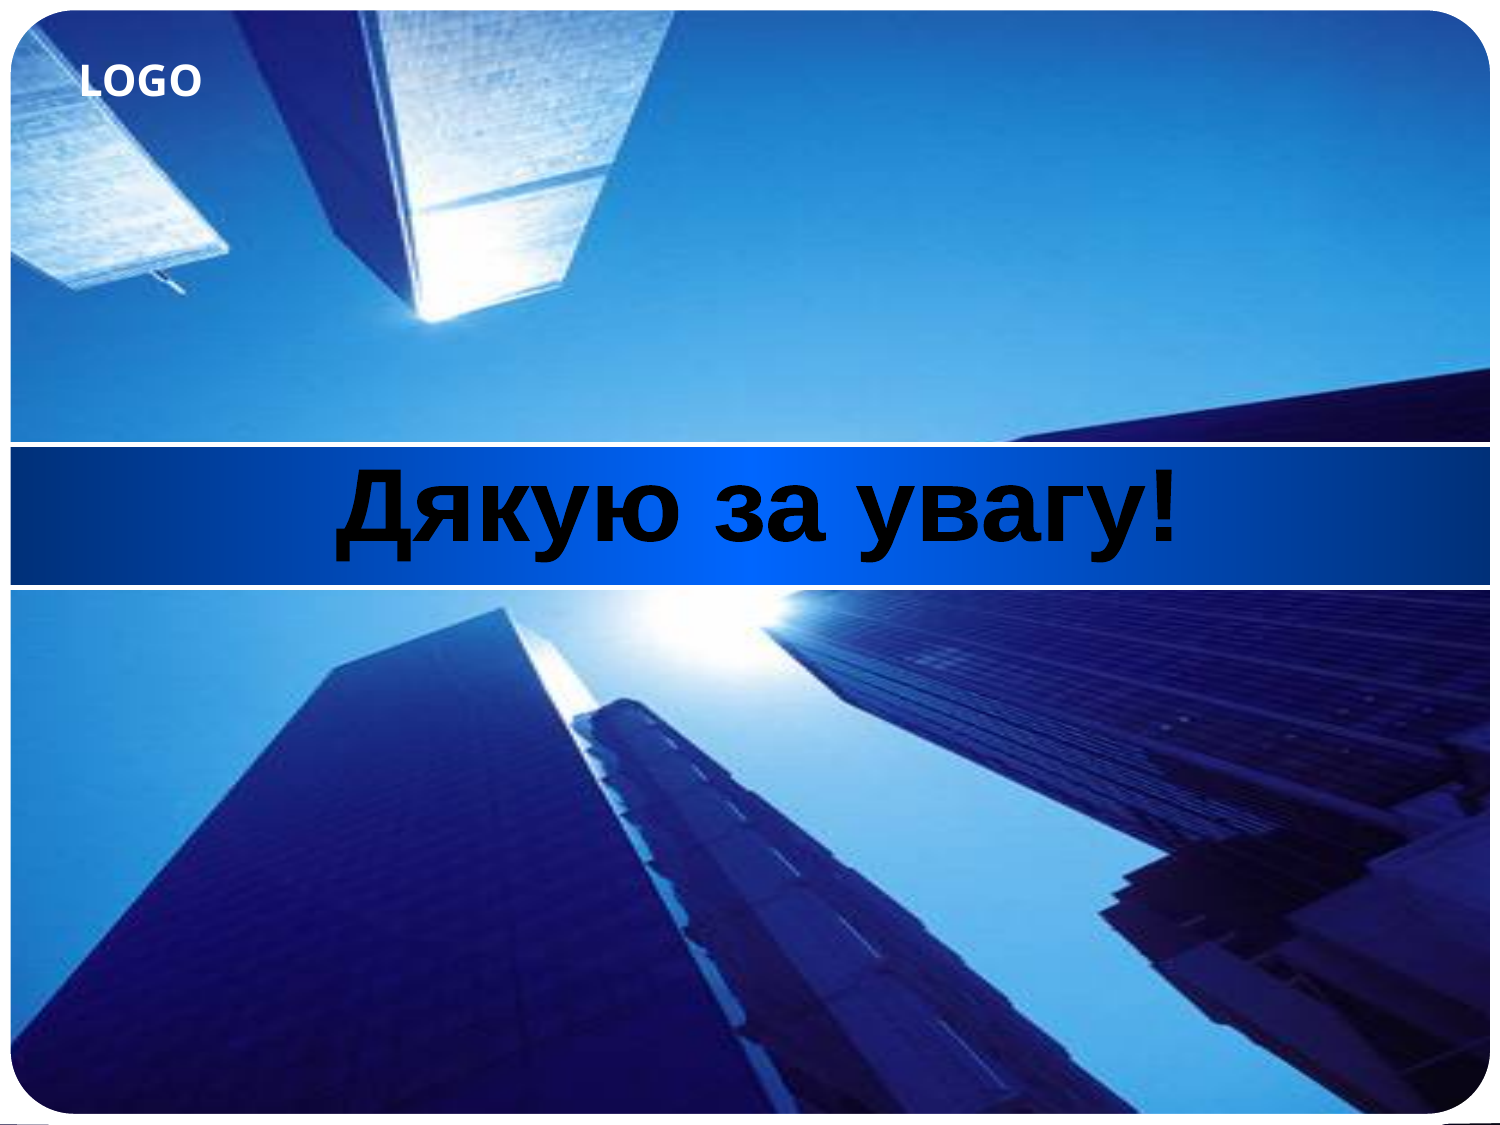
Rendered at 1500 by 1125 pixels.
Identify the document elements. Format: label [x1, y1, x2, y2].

picture [11, 11, 1490, 442]
picture [11, 590, 1490, 1113]
